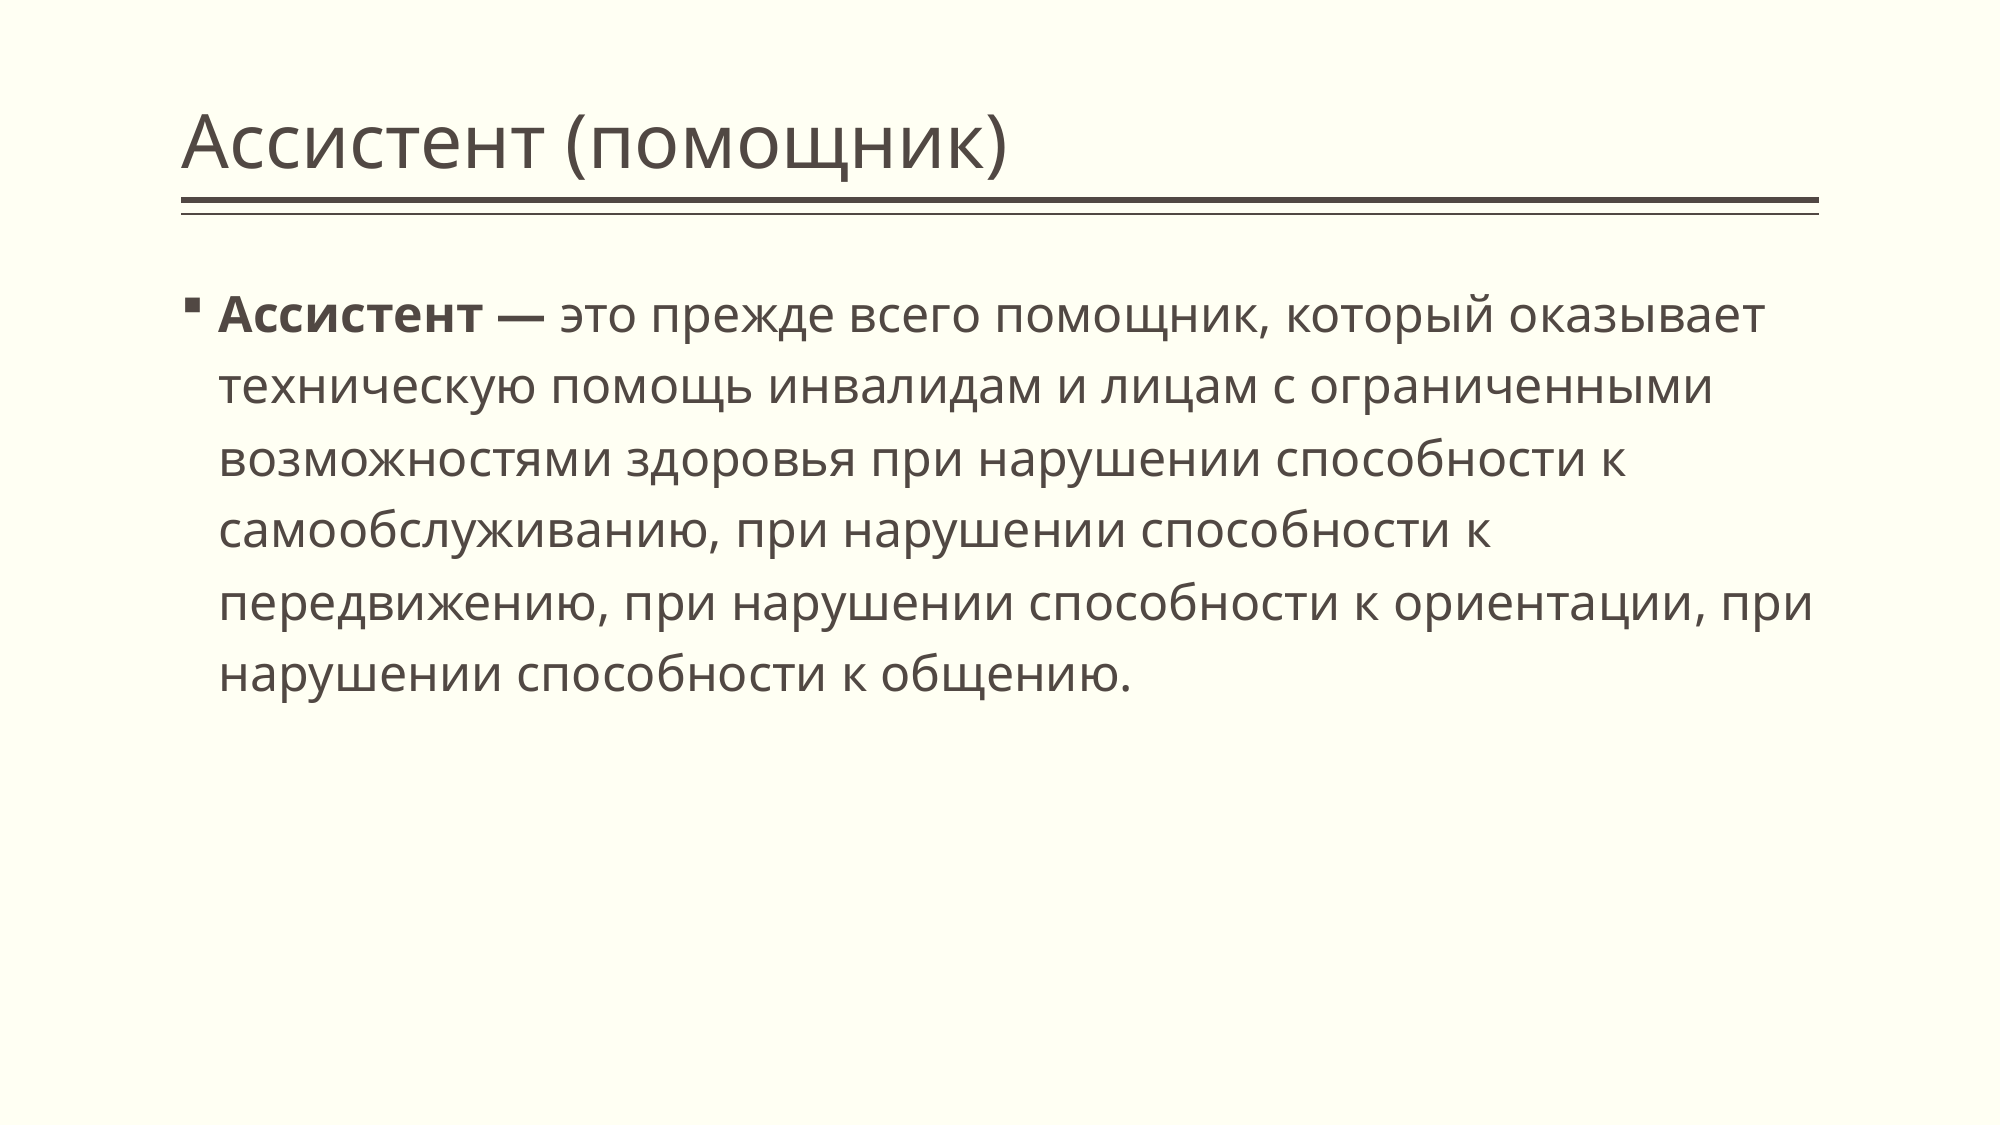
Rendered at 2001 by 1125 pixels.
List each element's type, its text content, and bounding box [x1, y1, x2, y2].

title Ассистент (помощник) [181, 12, 1819, 193]
list Ассистент — это прежде всего помощник, который оказывает техническую помощь инвалидам и лицам с ограниченными возможностями здоровья при нарушении способности к самообслуживанию, при нарушении способности к передвижению, при нарушении способности к ориентации, при нарушении способности к общению. [181, 262, 1819, 1013]
